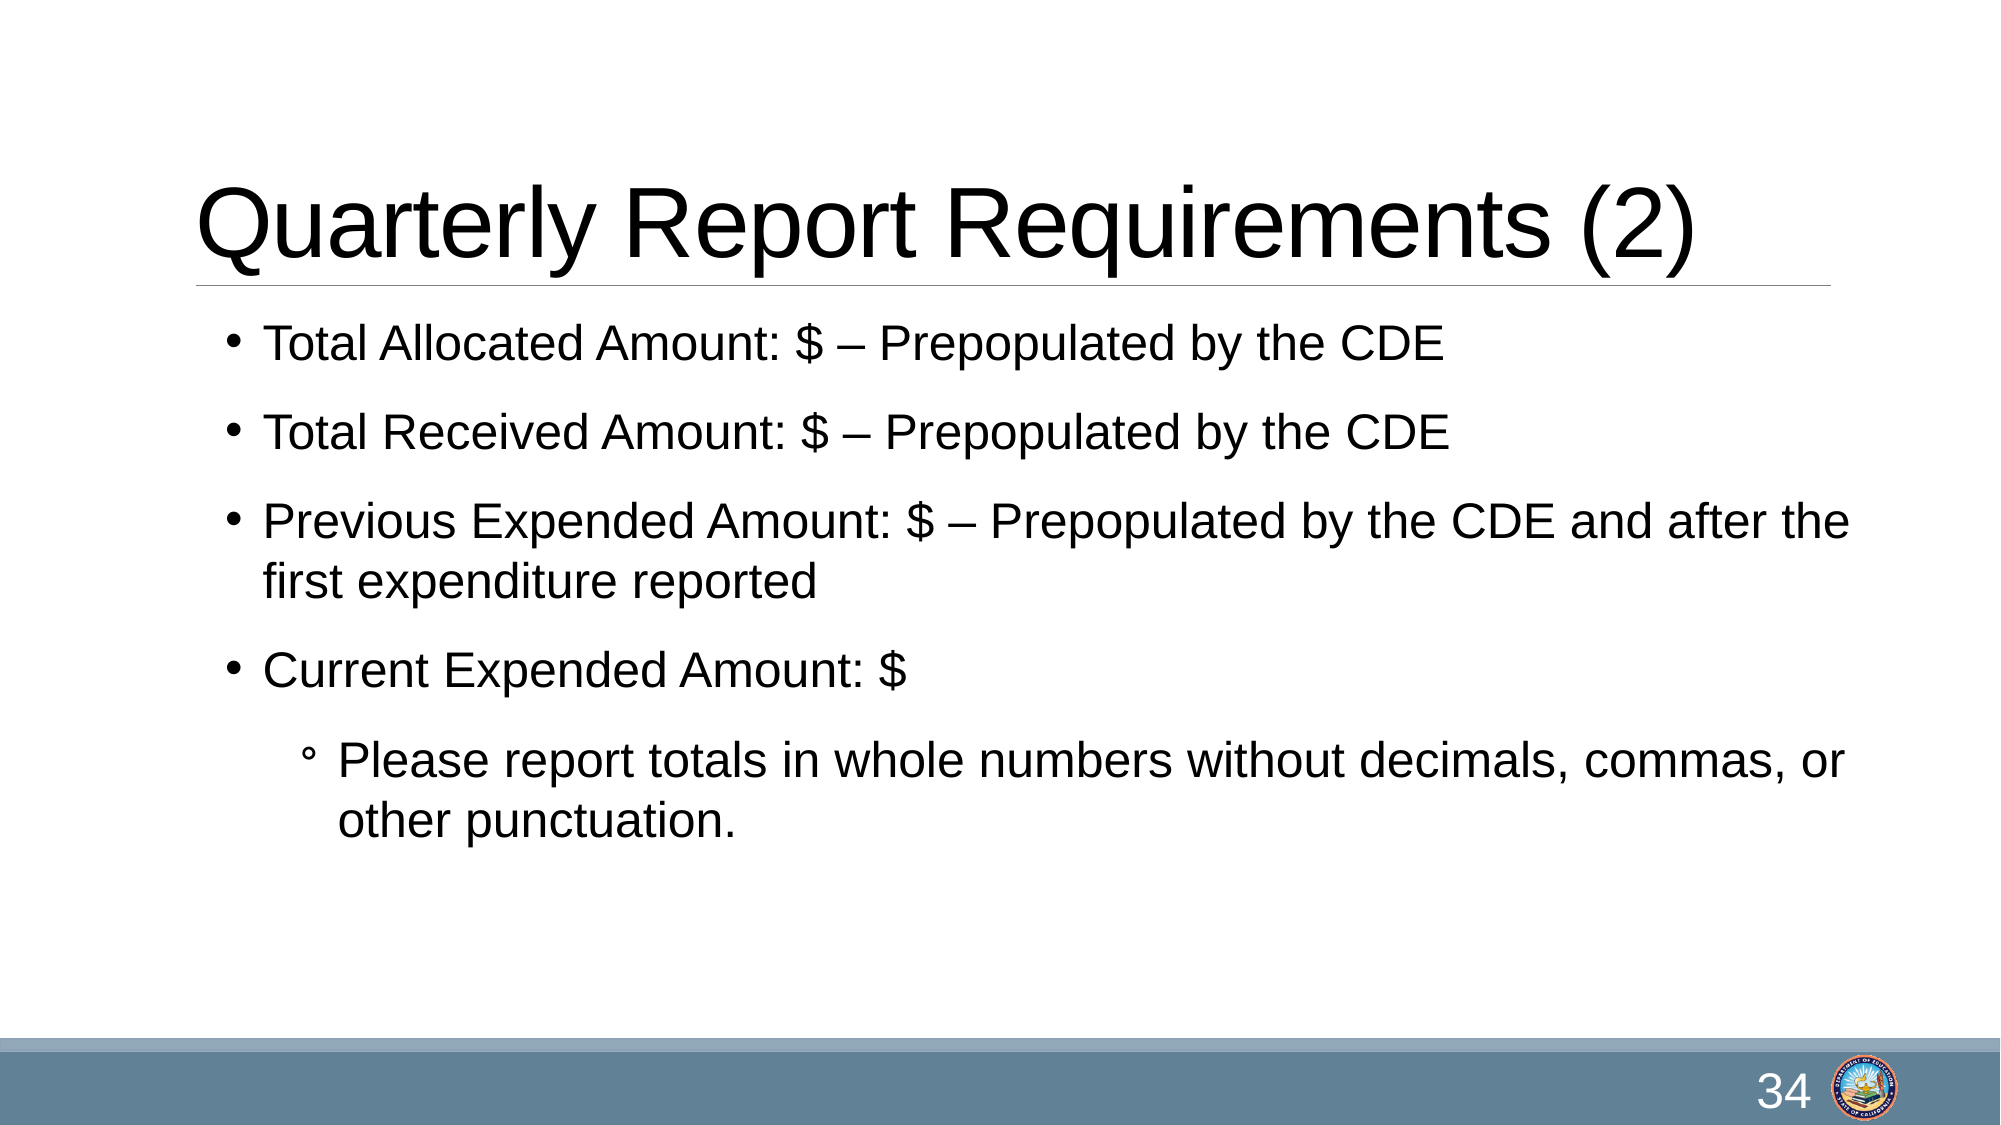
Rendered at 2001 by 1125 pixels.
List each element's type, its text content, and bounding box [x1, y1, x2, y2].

slide_number 34 [1611, 1059, 1827, 1119]
title Quarterly Report Requirements (2) [180, 47, 1830, 285]
list Total Allocated Amount: $ – Prepopulated by the CDE Total Received Amount: $ – Prepopulated by the CDE Previous Expended Amount: $ – Prepopulated by the CDE and after the first expenditure reported Current Expended Amount: $ Please report totals in whole numbers without decimals, commas, or other punctuation. [180, 302, 1901, 1018]
picture [1831, 1055, 1899, 1122]
